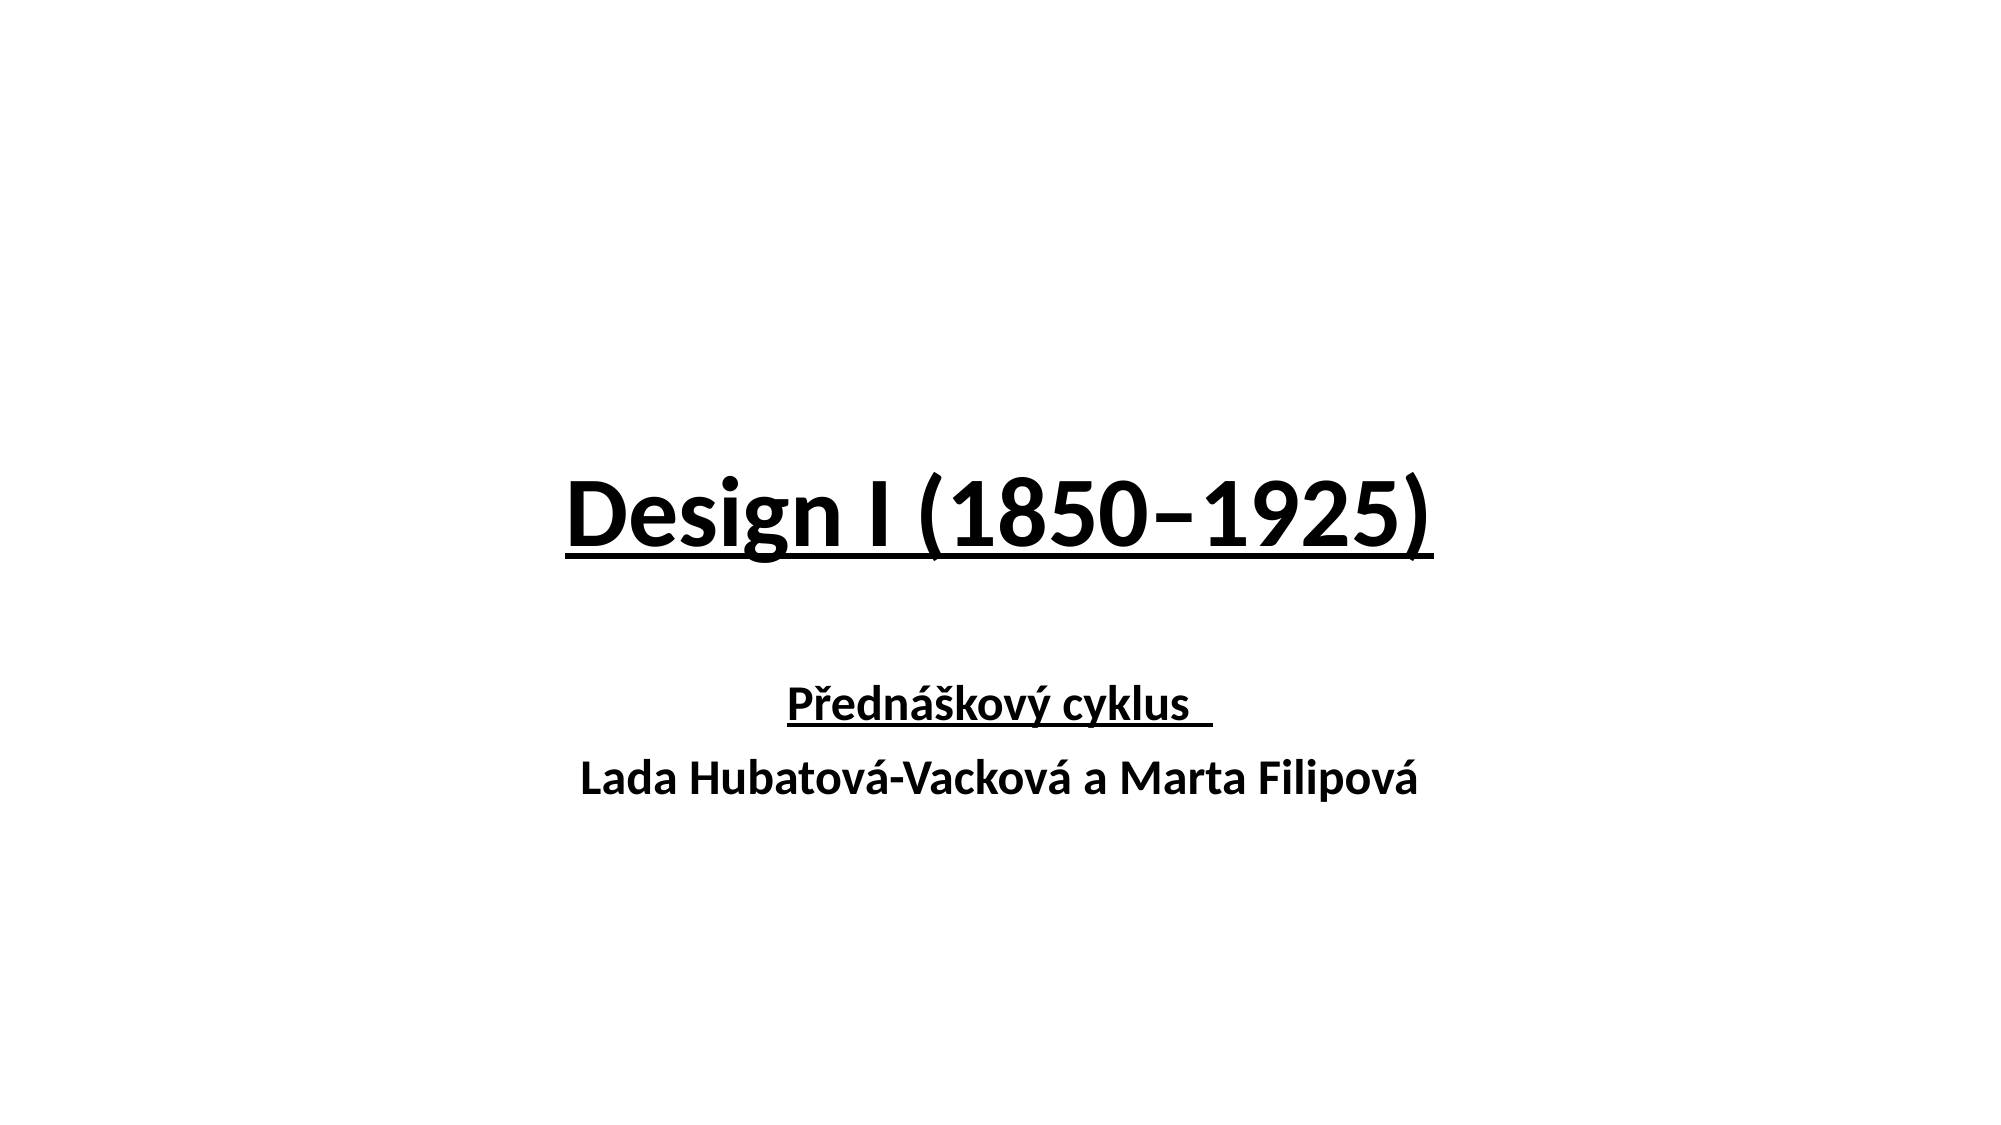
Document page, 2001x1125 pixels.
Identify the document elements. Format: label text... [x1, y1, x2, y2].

subtitle Přednáškový cyklus Lada Hubatová-Vacková a Marta Filipová [249, 669, 1750, 941]
title Design I (1850–1925) [249, 184, 1750, 576]
